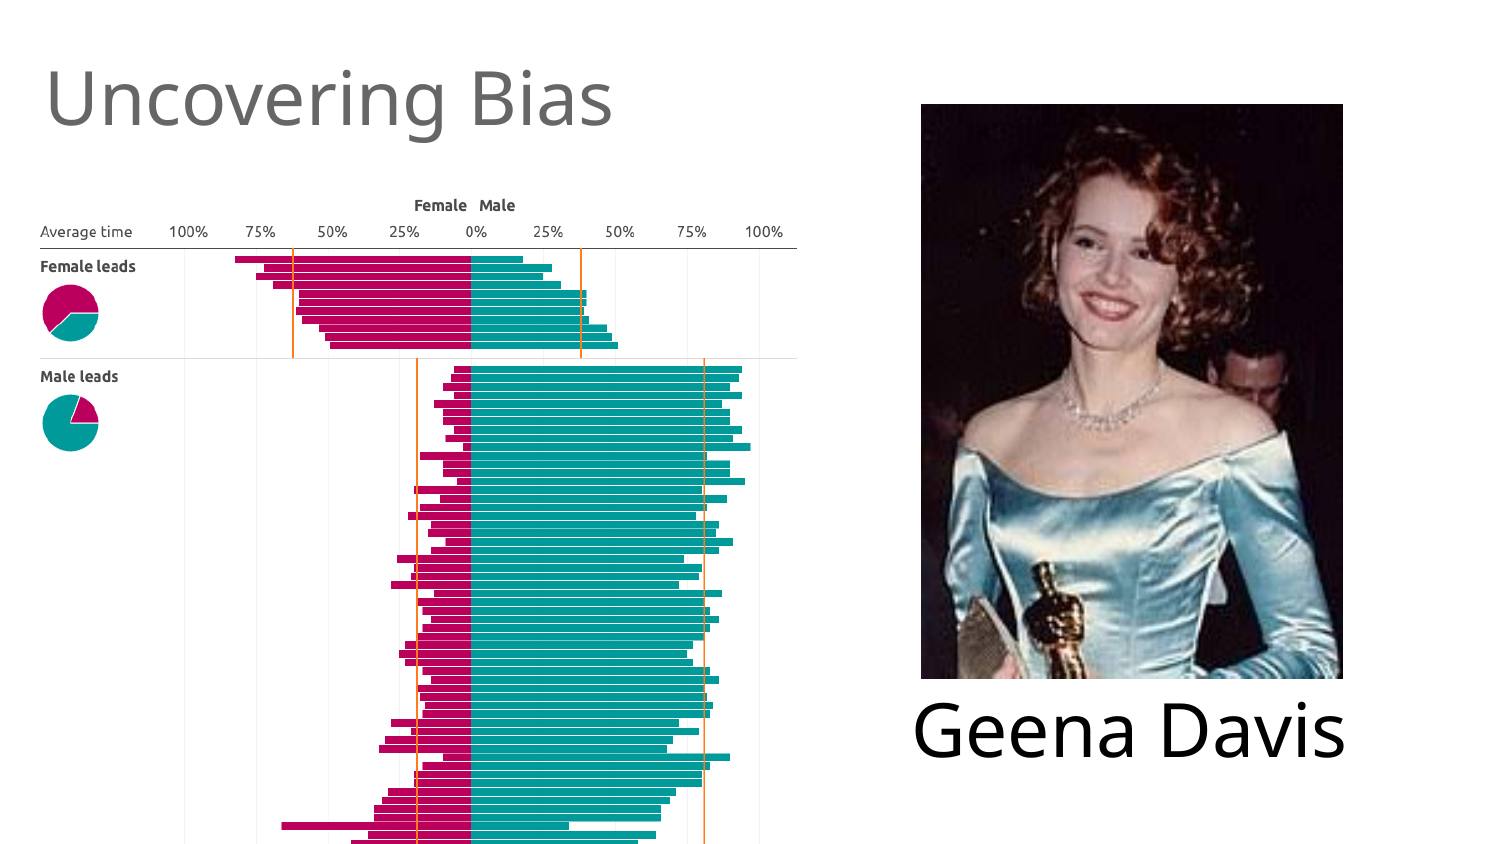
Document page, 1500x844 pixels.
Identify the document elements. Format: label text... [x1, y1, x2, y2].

title Uncovering Bias [29, 35, 1471, 130]
picture [24, 166, 797, 844]
picture [921, 104, 1343, 680]
text_box Geena Davis [896, 667, 1388, 808]
